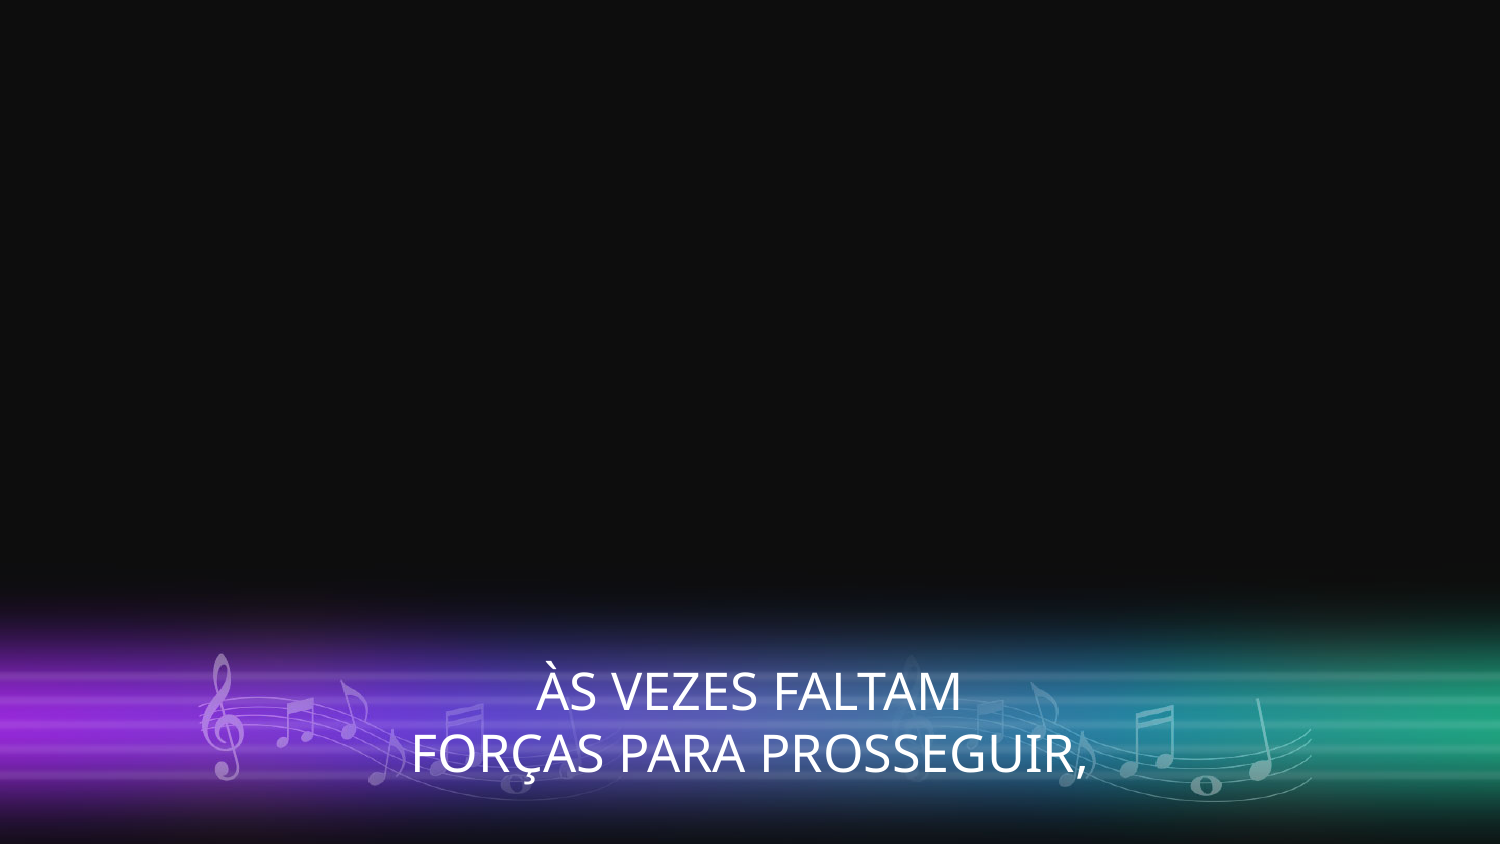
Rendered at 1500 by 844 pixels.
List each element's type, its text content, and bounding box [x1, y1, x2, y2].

picture [0, 0, 1500, 844]
text_box ÀS VEZES FALTAM FORÇAS PARA PROSSEGUIR, [265, 651, 1235, 791]
